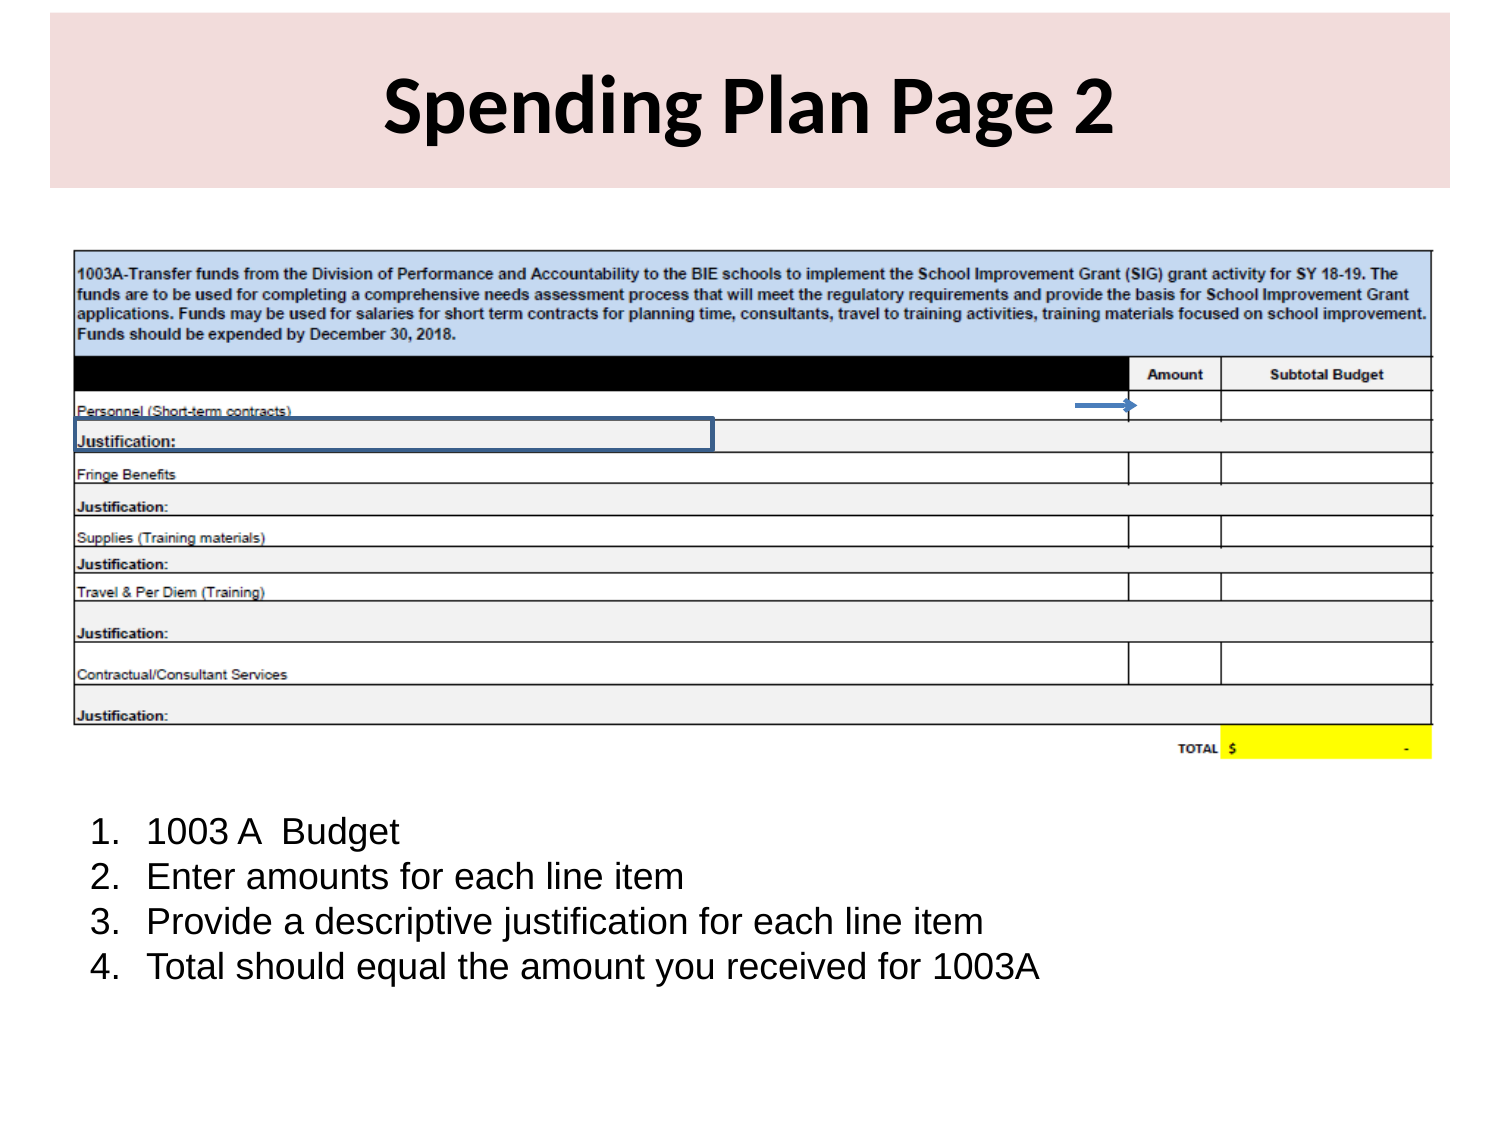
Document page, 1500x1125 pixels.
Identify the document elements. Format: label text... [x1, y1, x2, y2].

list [62, 237, 1460, 793]
text_box 1003 A Budget Enter amounts for each line item Provide a descriptive justification for each line item Total should equal the amount you received for 1003A [74, 802, 1425, 995]
title Spending Plan Page 2 [50, 12, 1450, 188]
